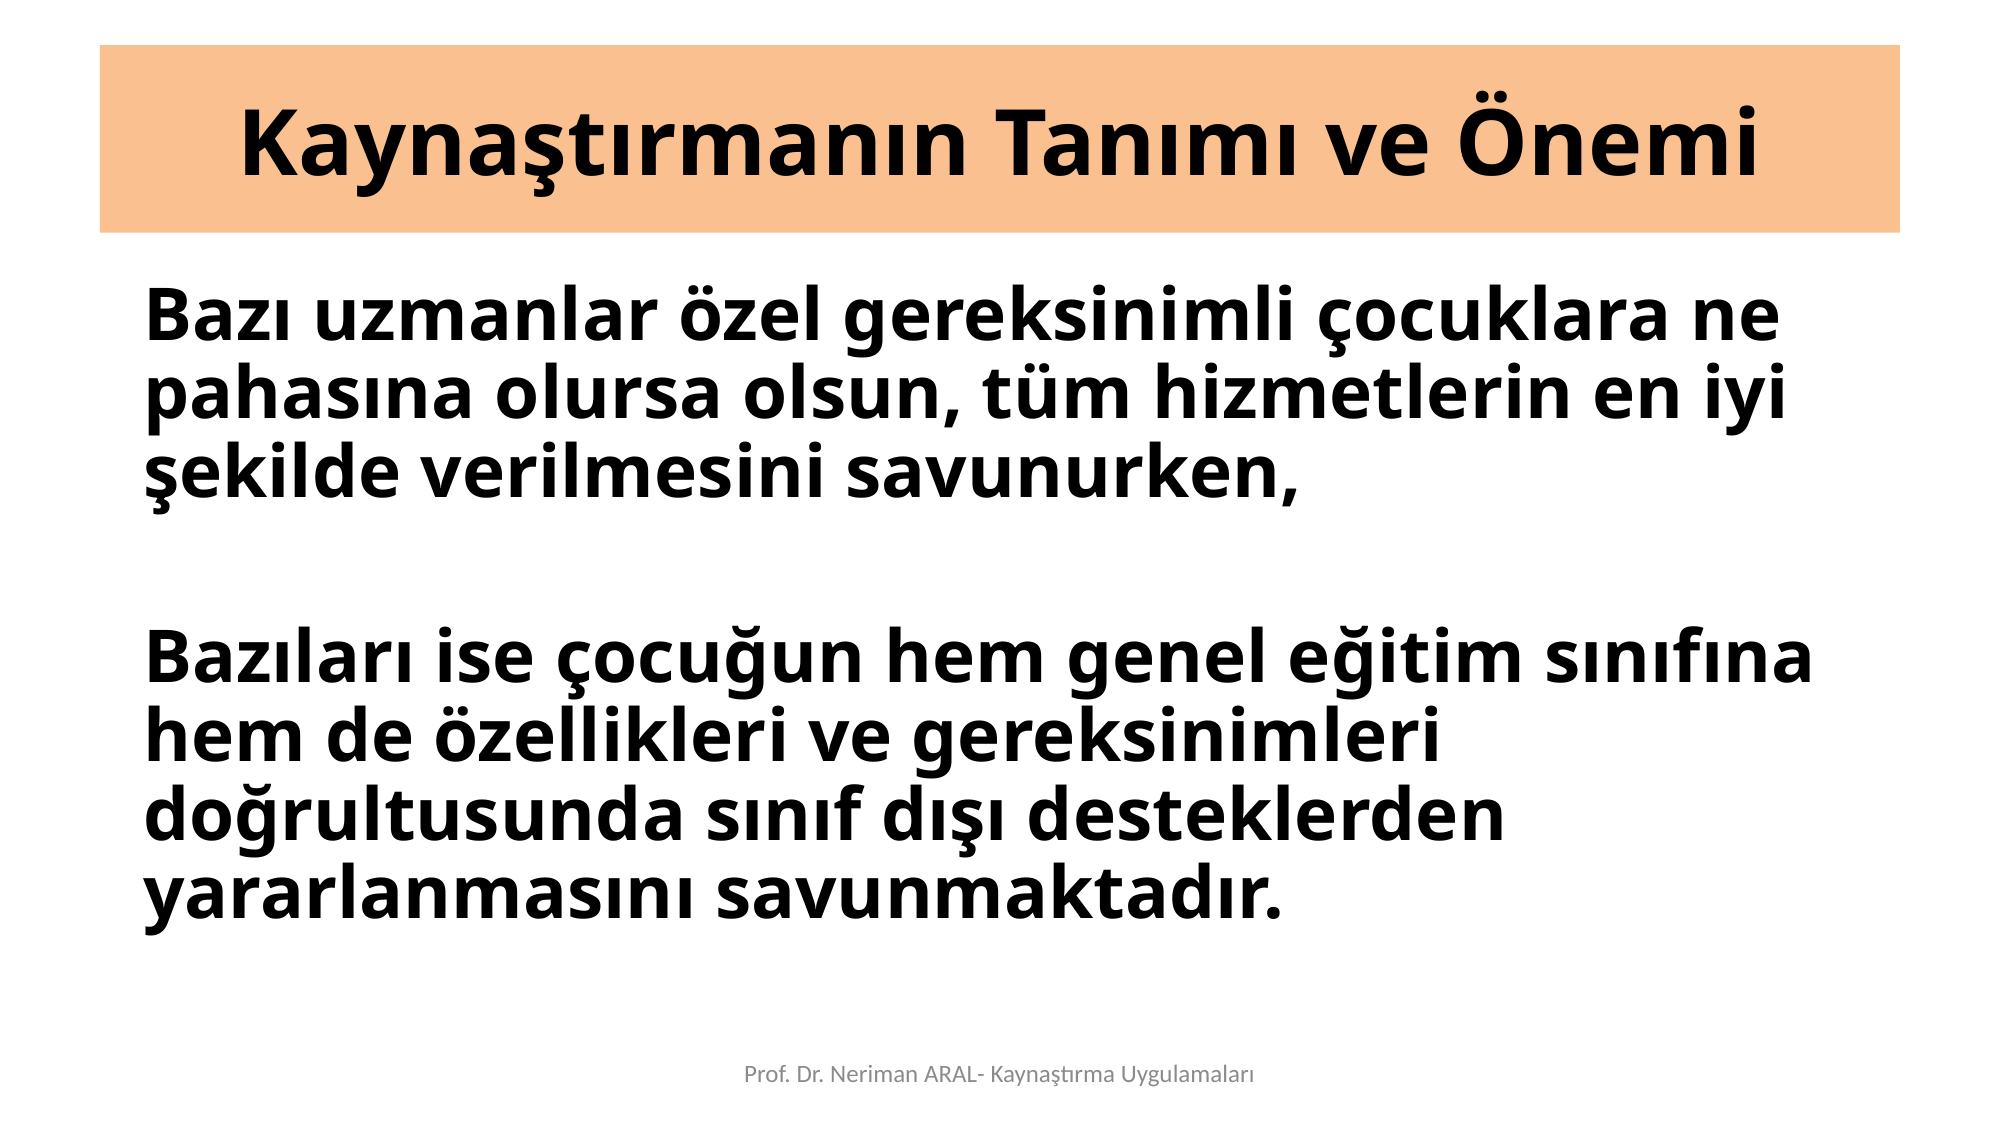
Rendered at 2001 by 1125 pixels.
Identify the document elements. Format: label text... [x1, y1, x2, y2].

footer Prof. Dr. Neriman ARAL- Kaynaştırma Uygulamaları [683, 1042, 1317, 1103]
title Kaynaştırmanın Tanımı ve Önemi [99, 45, 1900, 233]
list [121, 255, 1922, 941]
